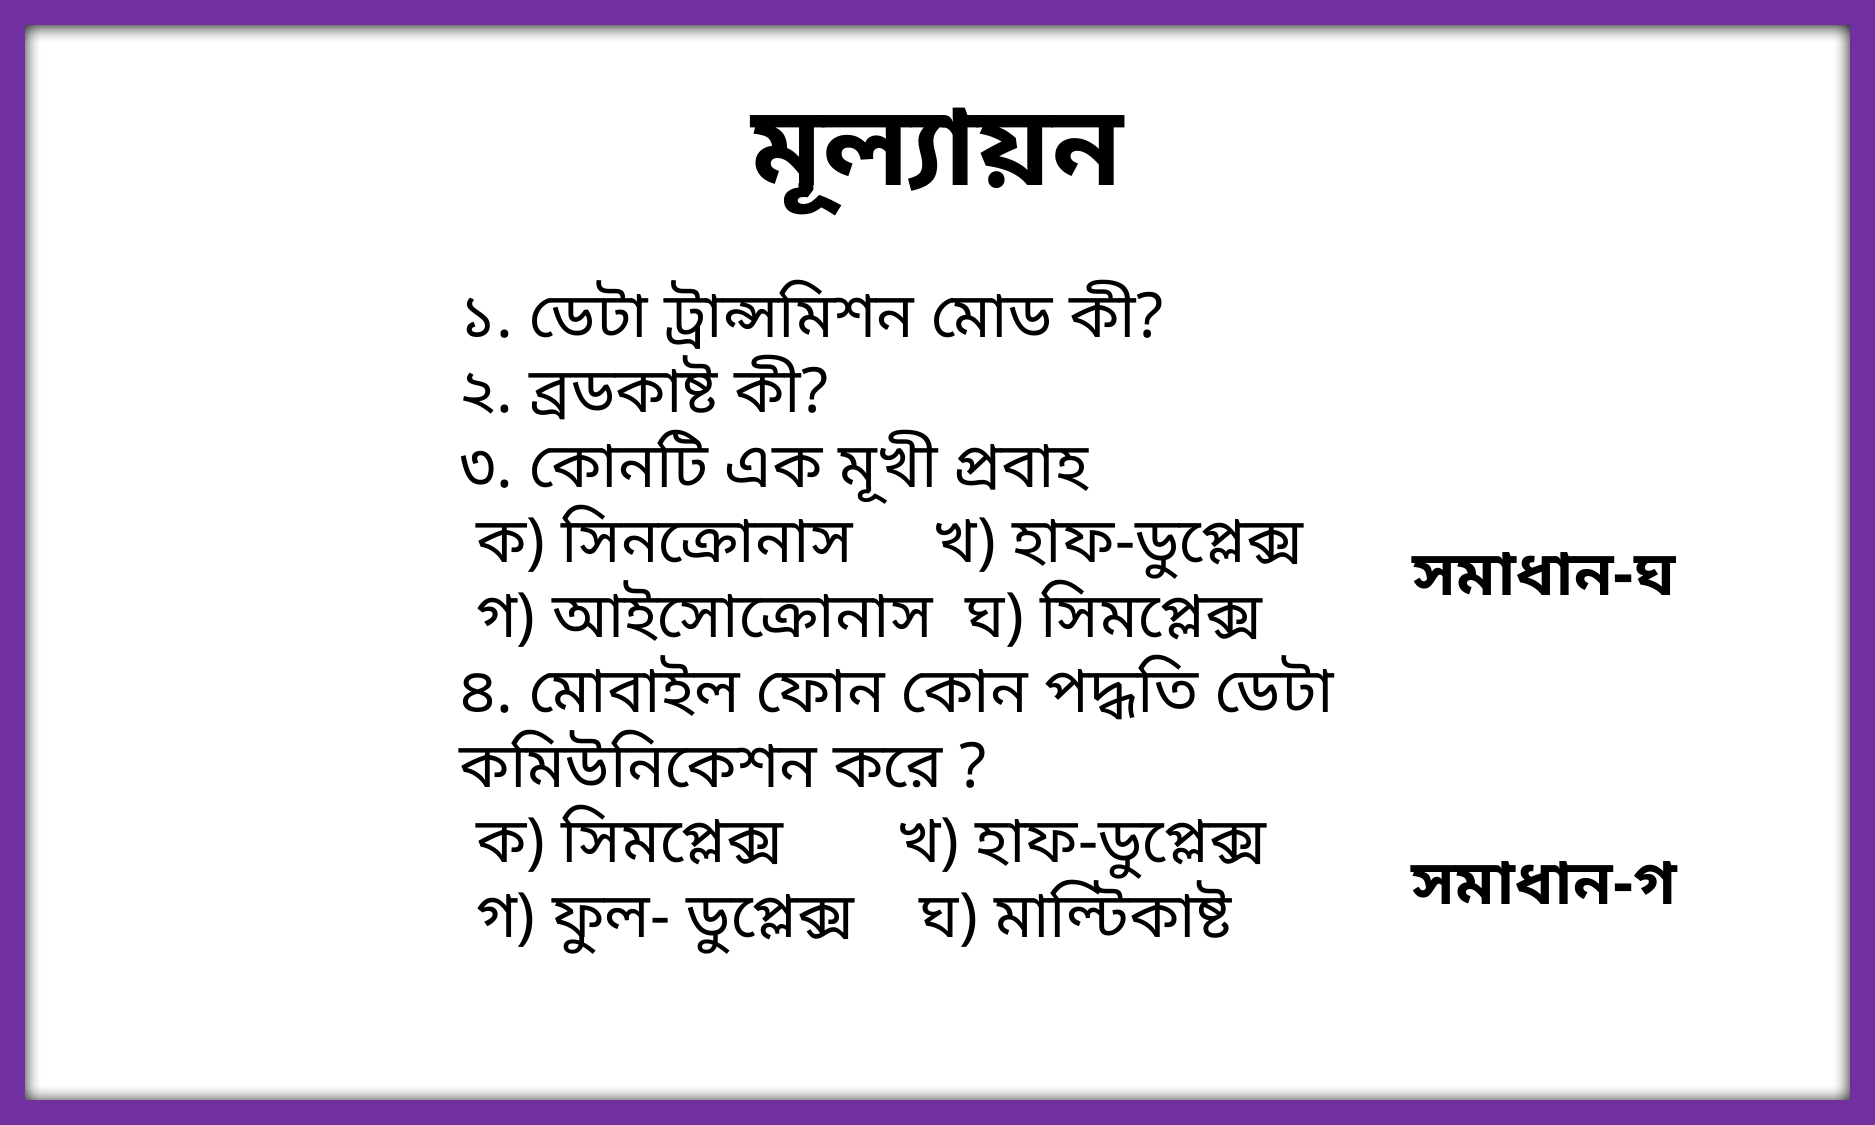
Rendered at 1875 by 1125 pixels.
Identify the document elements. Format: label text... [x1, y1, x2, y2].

text_box সমাধান-গ [1396, 834, 1692, 925]
text_box মূল্যায়ন [736, 65, 1139, 216]
text_box ১. ডেটা ট্রান্সমিশন মোড কী? ২. ব্রডকাষ্ট কী? ৩. কোনটি এক মূখী প্রবাহ ক) সিনক্রোনাস খ) হাফ-ডুপ্লেক্স গ) আইসোক্রোনাস ঘ) সিমপ্লেক্স ৪. মোবাইল ফোন কোন পদ্ধতি ডেটা কমিউনিকেশন করে ? ক) সিমপ্লেক্স খ) হাফ-ডুপ্লেক্স গ) ফুল- ডুপ্লেক্স ঘ) মাল্টিকাষ্ট [444, 268, 1383, 958]
text_box সমাধান-ঘ [1397, 526, 1691, 616]
